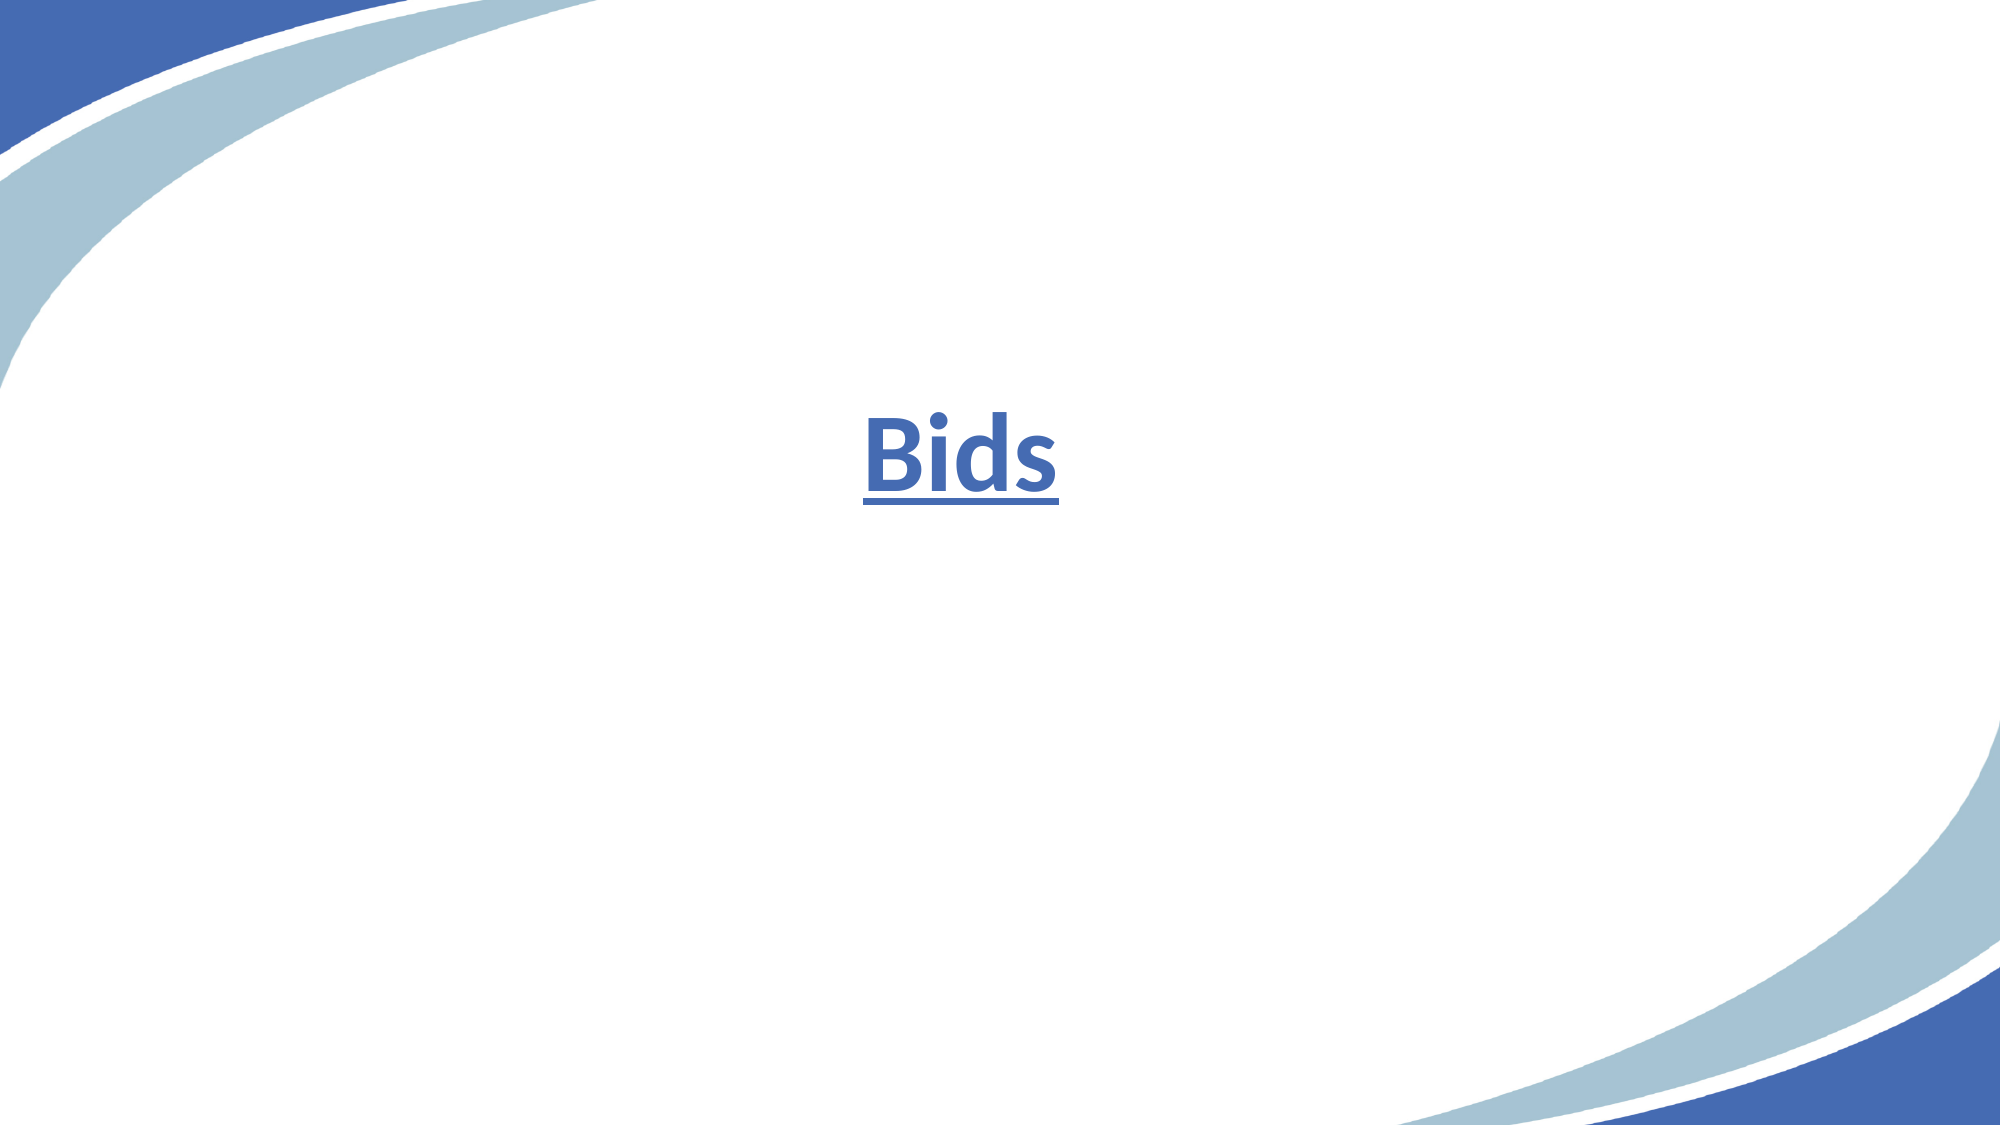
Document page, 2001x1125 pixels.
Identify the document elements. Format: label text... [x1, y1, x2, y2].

text_box Bids [403, 371, 1519, 522]
picture [0, 0, 2000, 1125]
